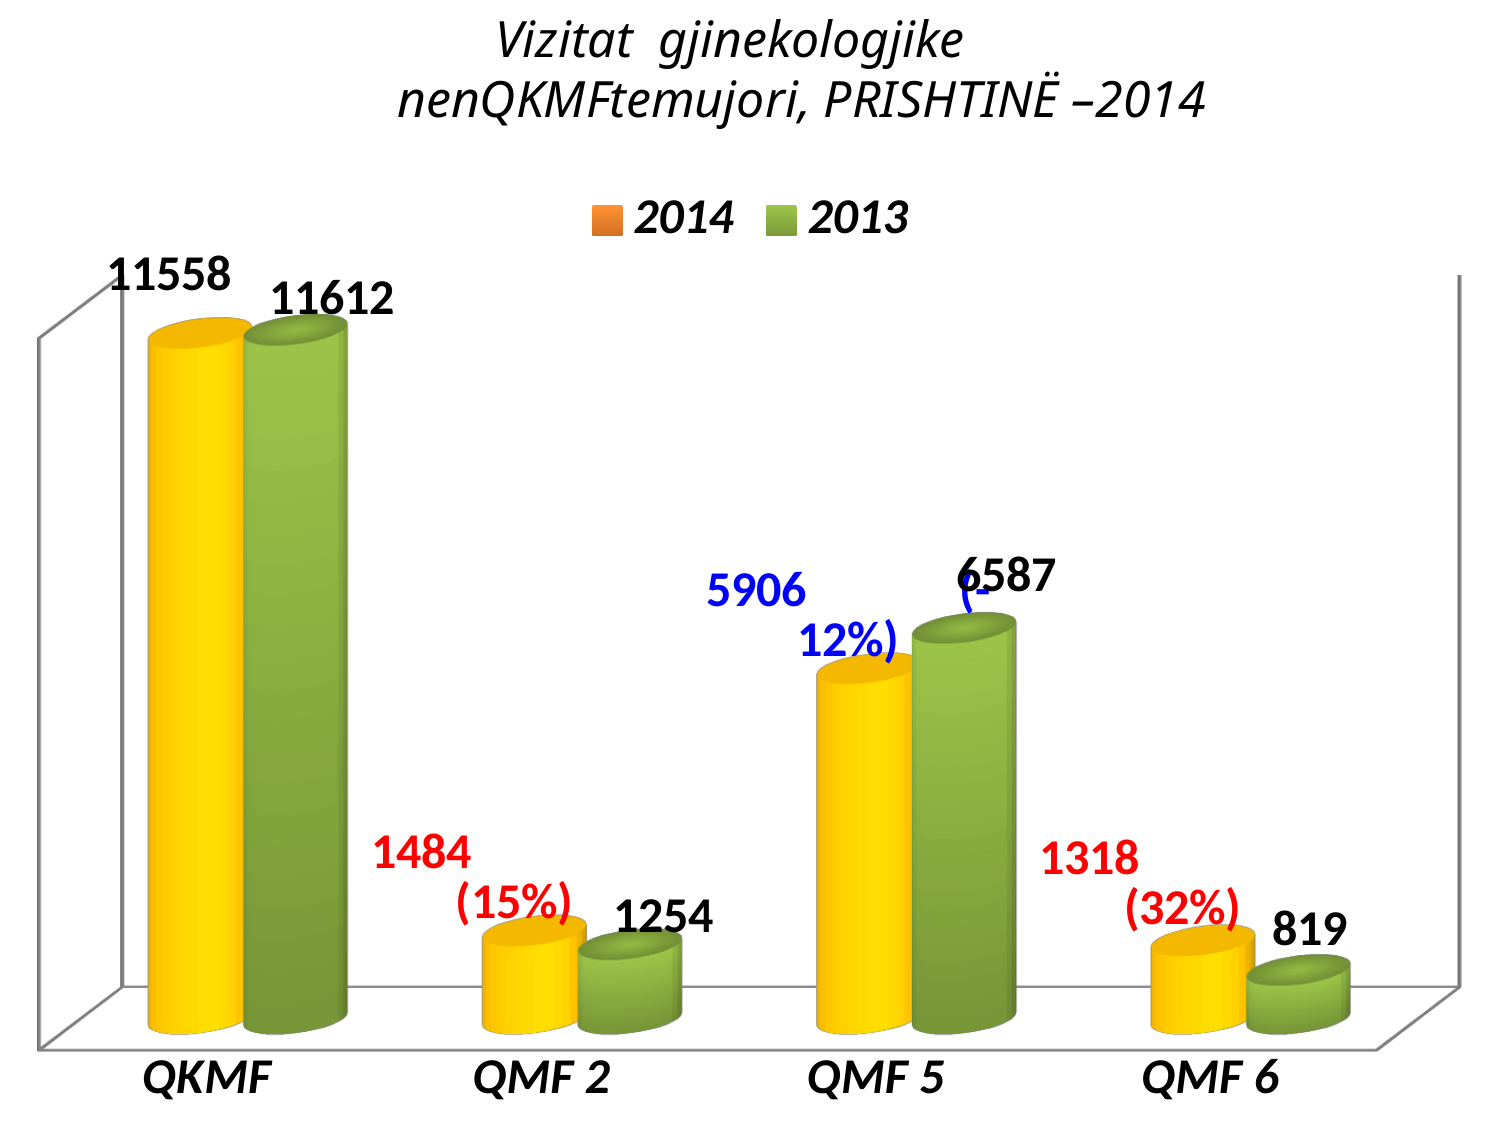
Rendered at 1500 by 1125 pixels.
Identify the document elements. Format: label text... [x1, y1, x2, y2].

chart [0, 174, 1500, 1125]
text_box Vizitat gjinekologjike nenQKMFtemujori, PRISHTINË –2014 [24, 0, 1500, 135]
